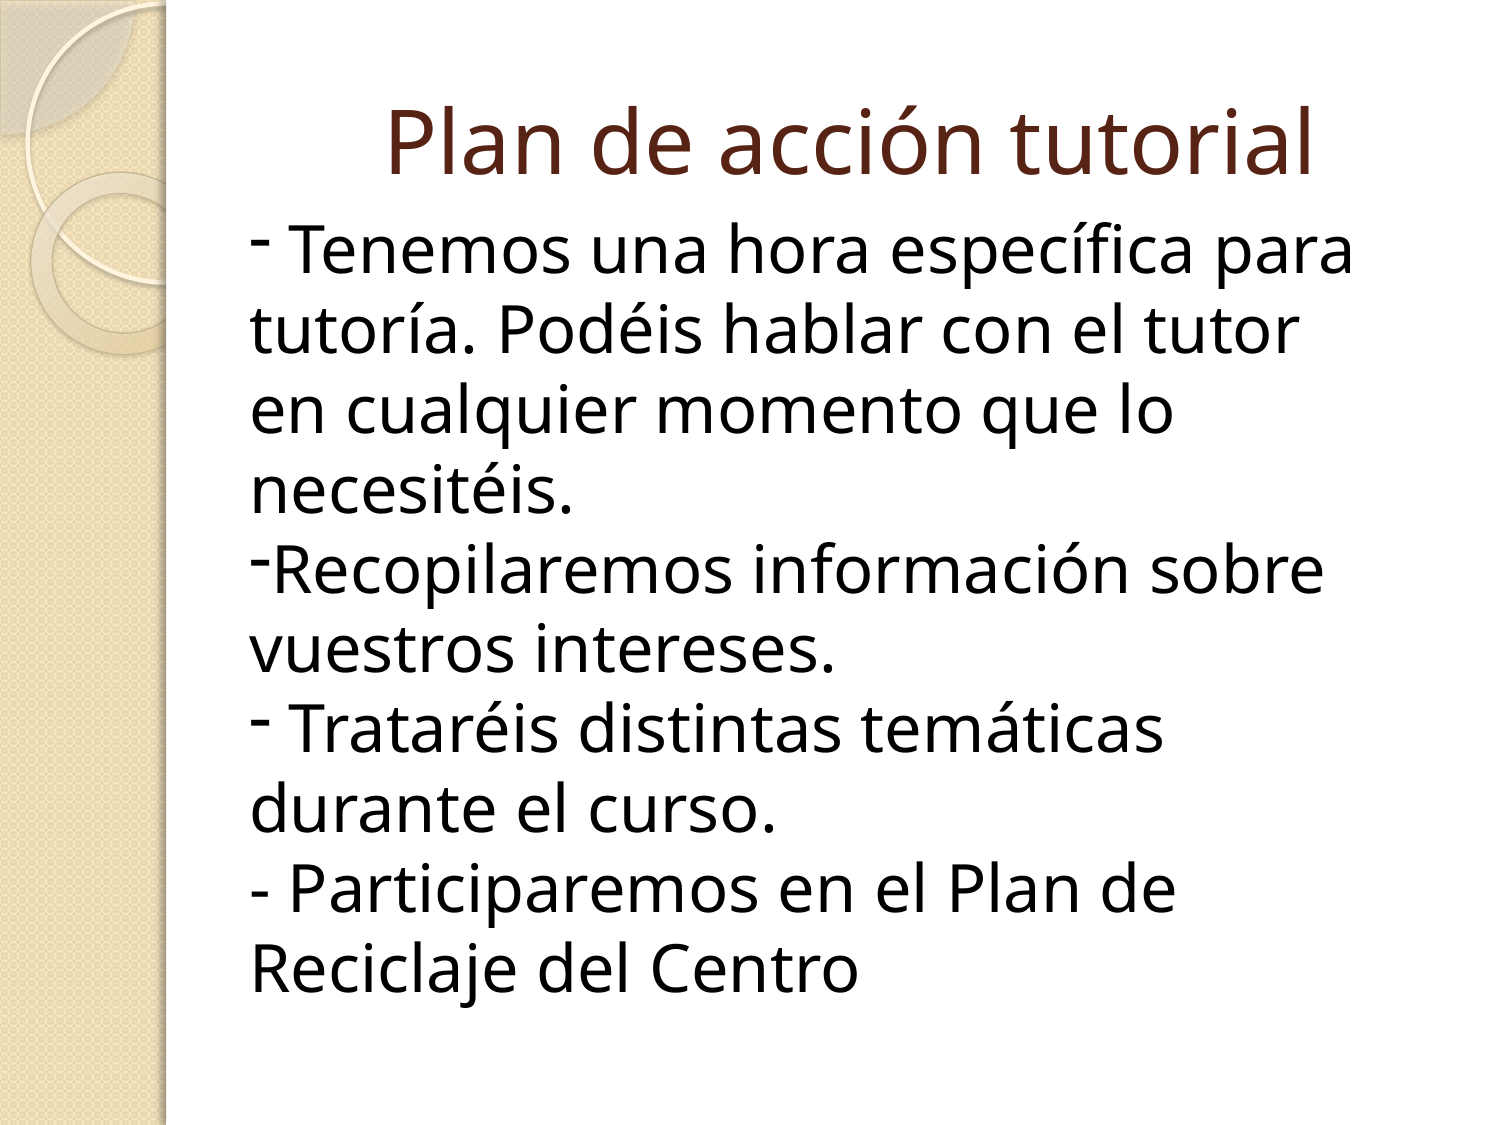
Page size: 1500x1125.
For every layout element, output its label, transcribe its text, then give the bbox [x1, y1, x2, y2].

text_box Tenemos una hora específica para tutoría. Podéis hablar con el tutor en cualquier momento que lo necesitéis. Recopilaremos información sobre vuestros intereses. Trataréis distintas temáticas durante el curso. - Participaremos en el Plan de Reciclaje del Centro [234, 199, 1395, 1014]
title Plan de acción tutorial [235, 45, 1466, 233]
